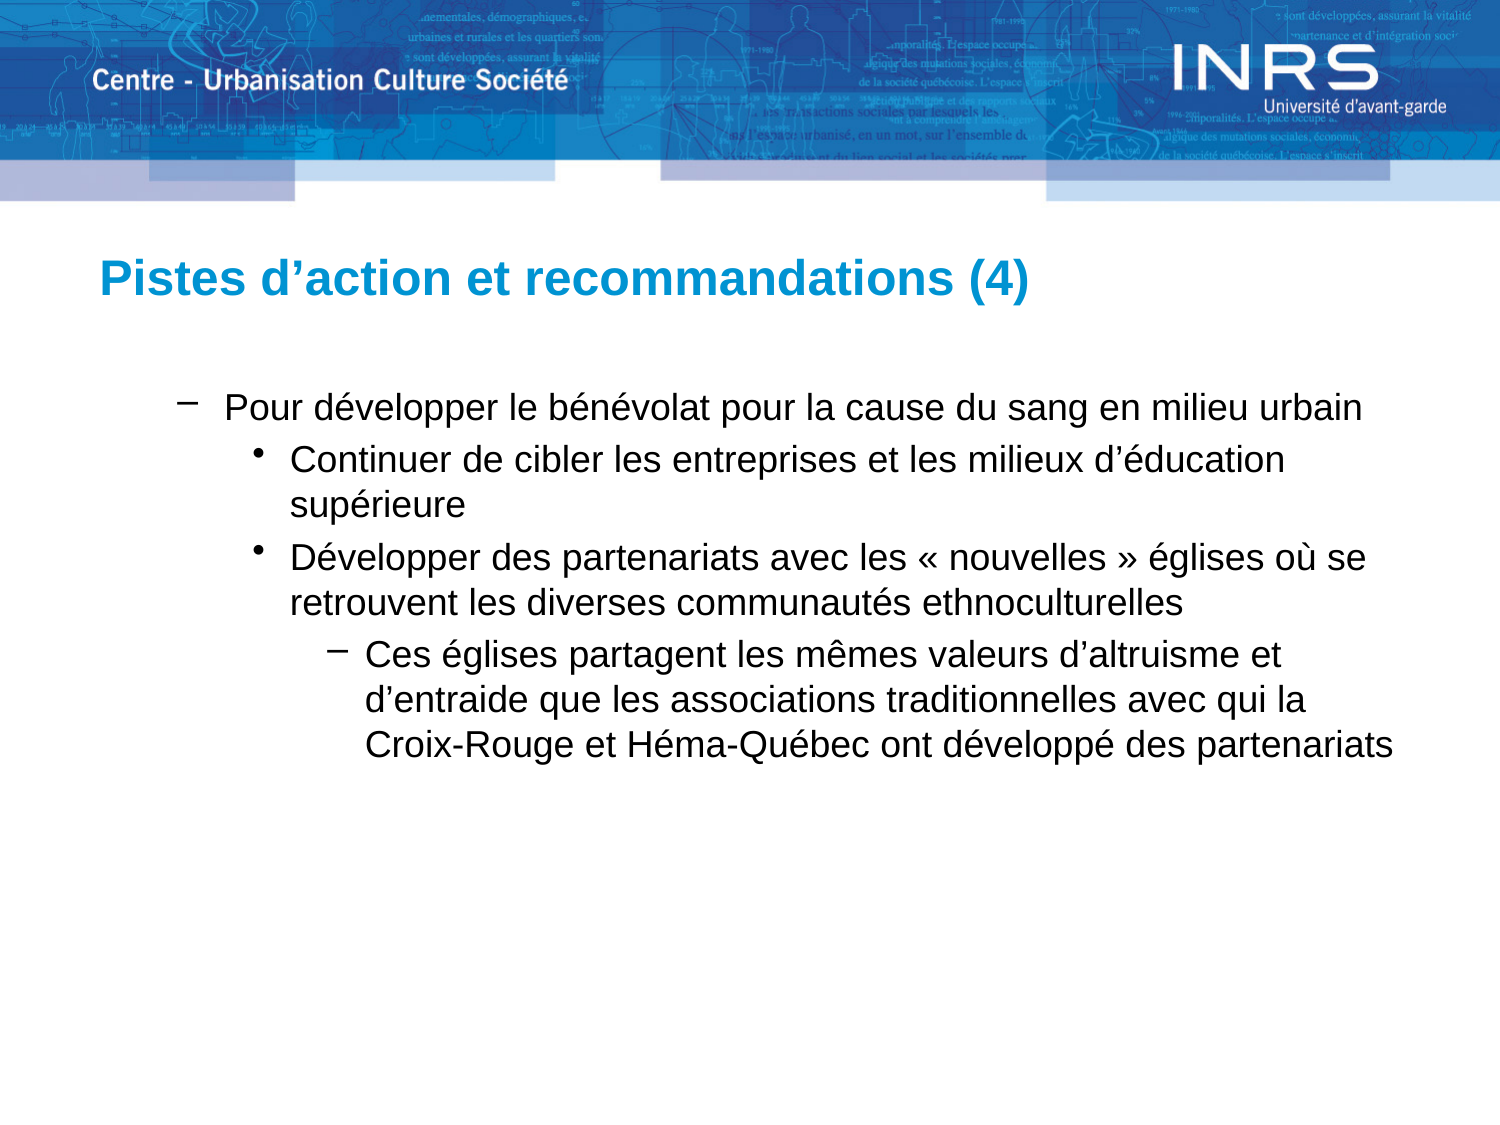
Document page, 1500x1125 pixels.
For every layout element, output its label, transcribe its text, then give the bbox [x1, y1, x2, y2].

title Pistes d’action et recommandations (4) [84, 245, 1430, 305]
picture [0, 0, 1500, 225]
list Pour développer le bénévolat pour la cause du sang en milieu urbain Continuer de cibler les entreprises et les milieux d’éducation supérieure Développer des partenariats avec les « nouvelles » églises où se retrouvent les diverses communautés ethnoculturelles Ces églises partagent les mêmes valeurs d’altruisme et d’entraide que les associations traditionnelles avec qui la Croix-Rouge et Héma-Québec ont développé des partenariats [87, 374, 1430, 1067]
